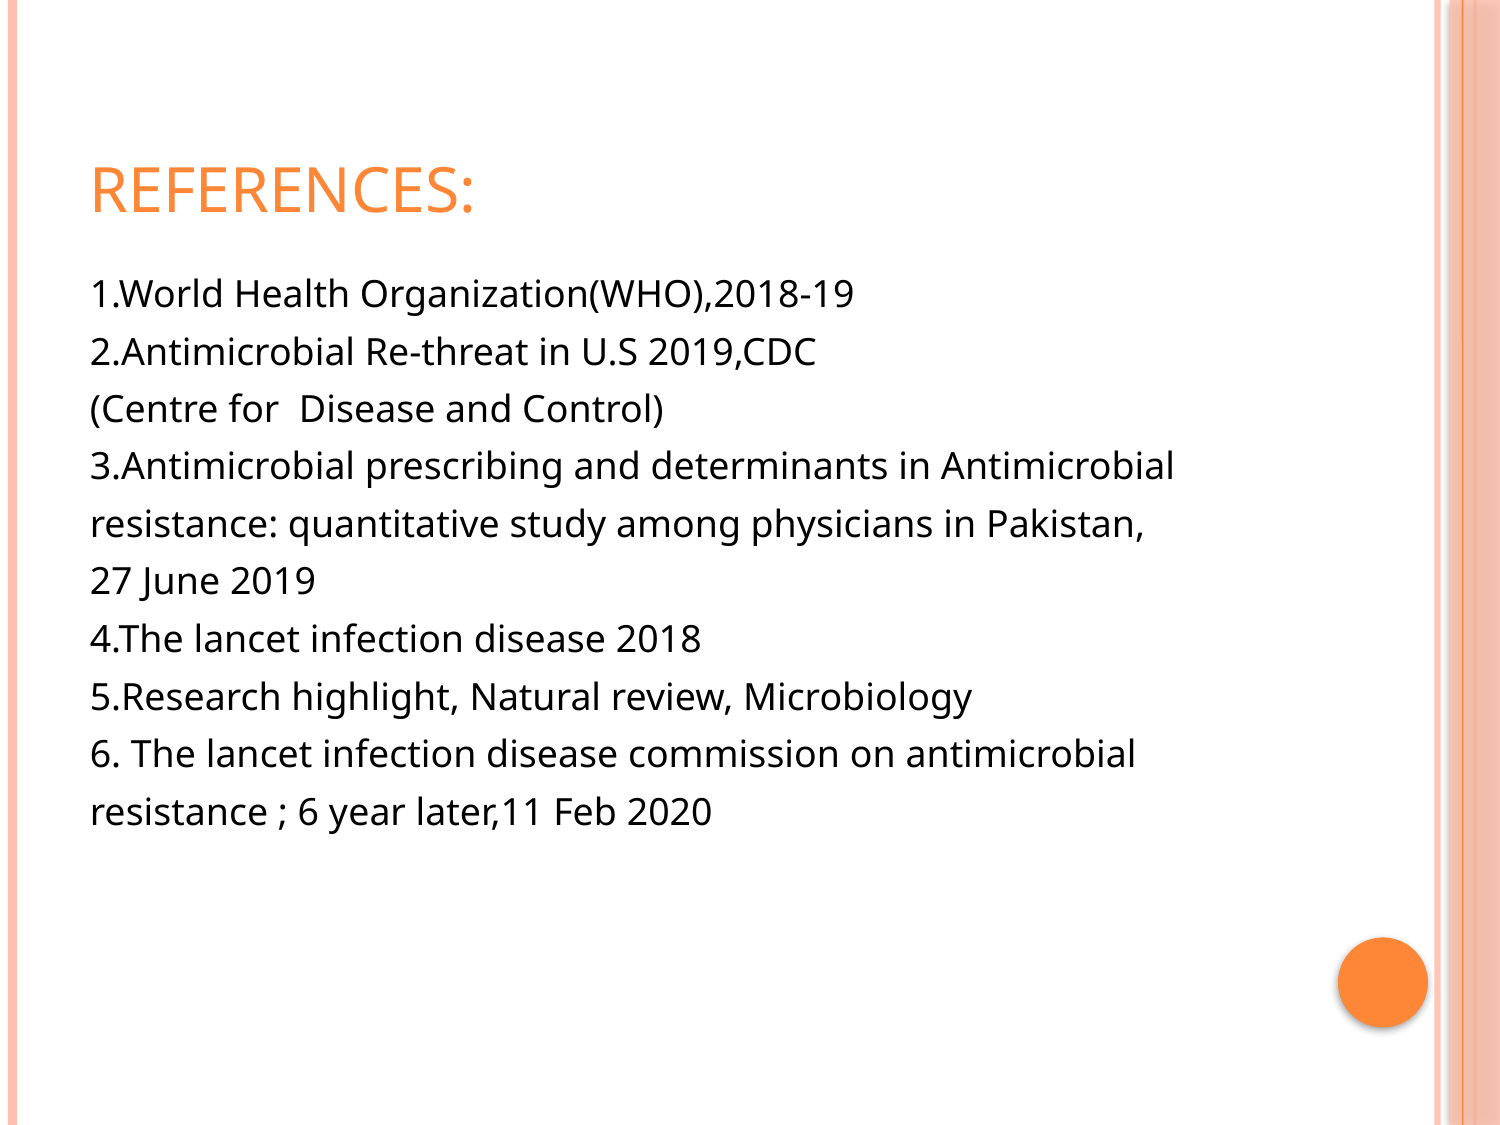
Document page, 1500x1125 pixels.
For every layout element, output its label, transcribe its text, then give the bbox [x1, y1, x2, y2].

list 1.World Health Organization(WHO),2018-19 2.Antimicrobial Re-threat in U.S 2019,CDC (Centre for Disease and Control) 3.Antimicrobial prescribing and determinants in Antimicrobial resistance: quantitative study among physicians in Pakistan, 27 June 2019 4.The lancet infection disease 2018 5.Research highlight, Natural review, Microbiology 6. The lancet infection disease commission on antimicrobial resistance ; 6 year later,11 Feb 2020 [75, 262, 1300, 1062]
title References: [75, 45, 1300, 233]
